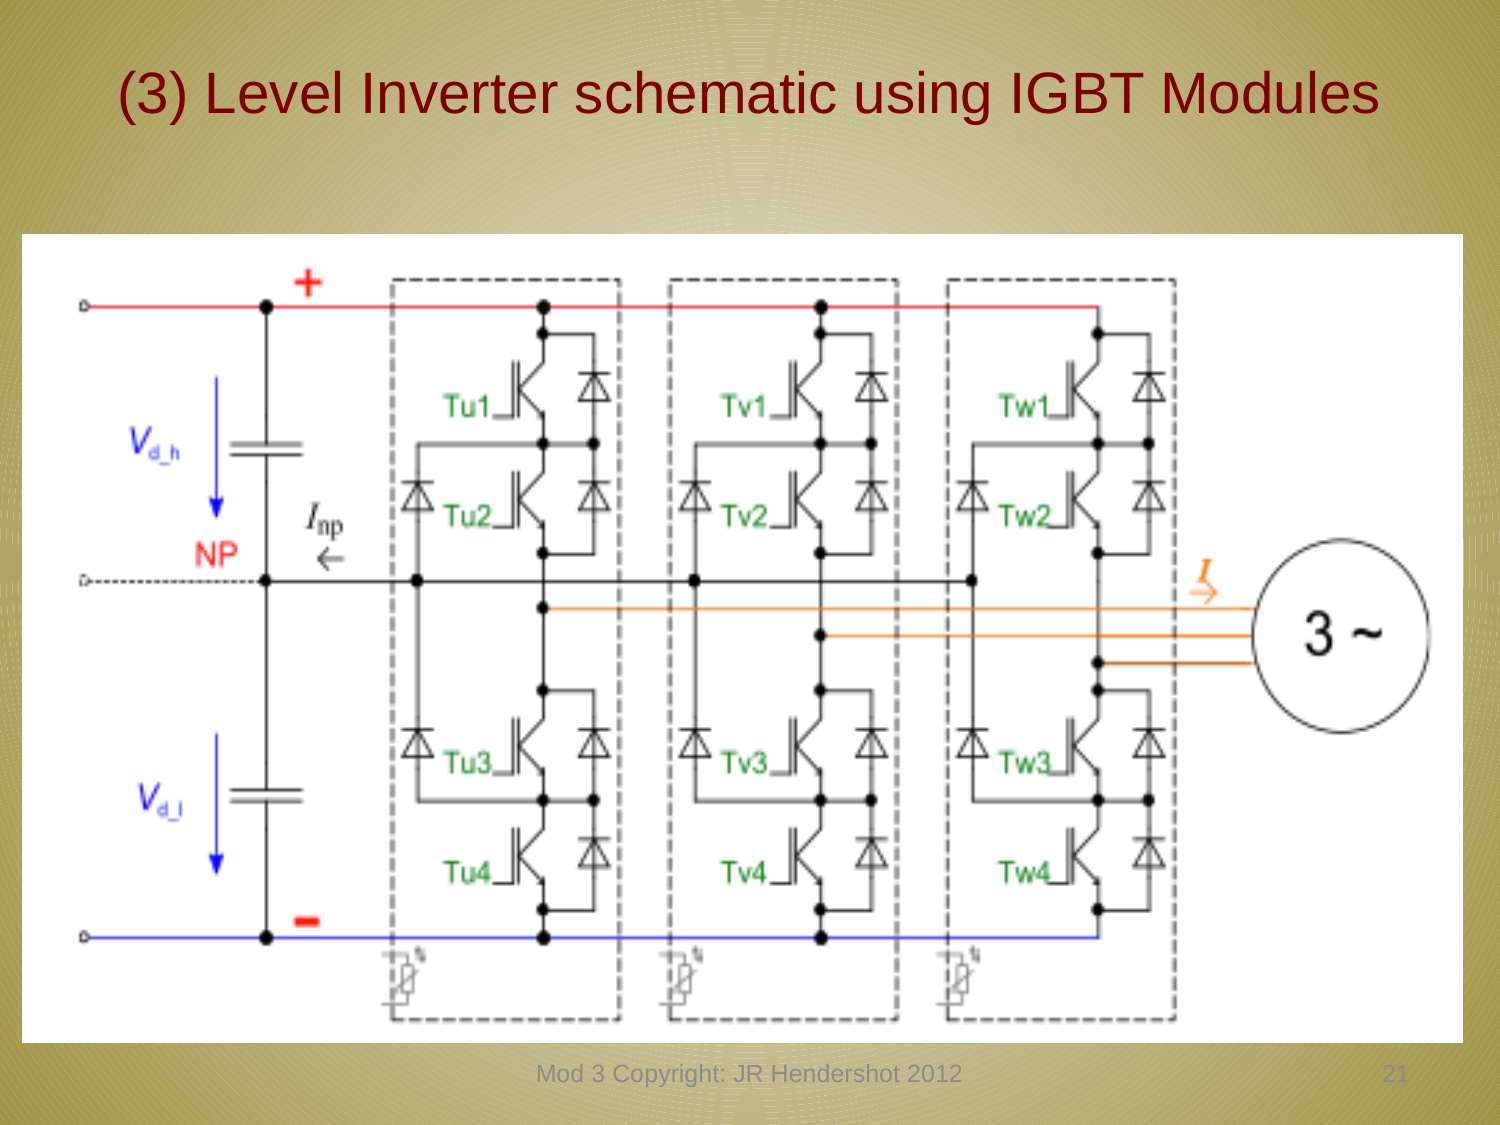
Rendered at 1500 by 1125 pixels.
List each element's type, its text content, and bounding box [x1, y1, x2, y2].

title (3) Level Inverter schematic using IGBT Modules [75, 47, 1425, 163]
slide_number 300 [1074, 1052, 1425, 1103]
footer Mod 3 Copyright: JR Hendershot 2012 [512, 1052, 988, 1103]
picture [22, 234, 1463, 1043]
